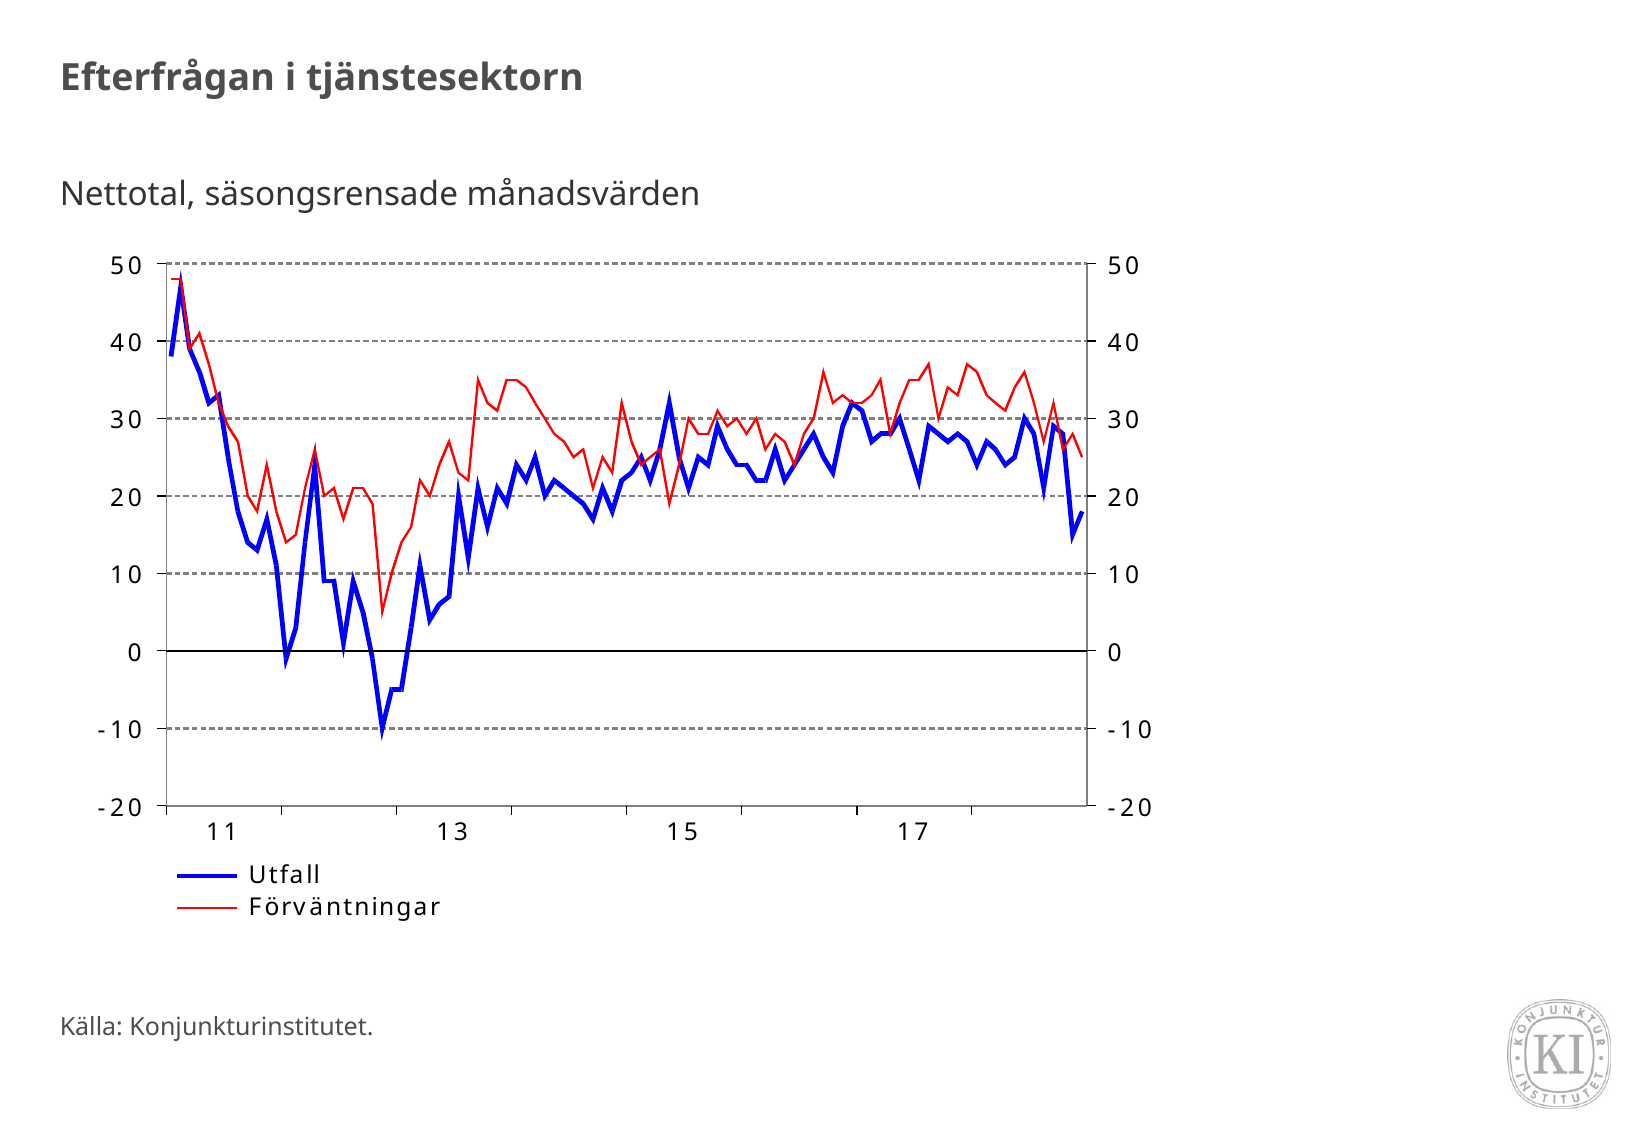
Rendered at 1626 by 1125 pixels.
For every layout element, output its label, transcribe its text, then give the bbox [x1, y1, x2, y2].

picture [1507, 999, 1611, 1109]
subtitle Källa: Konjunkturinstitutet. [44, 1003, 1474, 1106]
list Nettotal, säsongsrensade månadsvärden [44, 125, 1545, 220]
title Efterfrågan i tjänstesektorn [44, 45, 1545, 114]
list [59, 228, 1207, 946]
